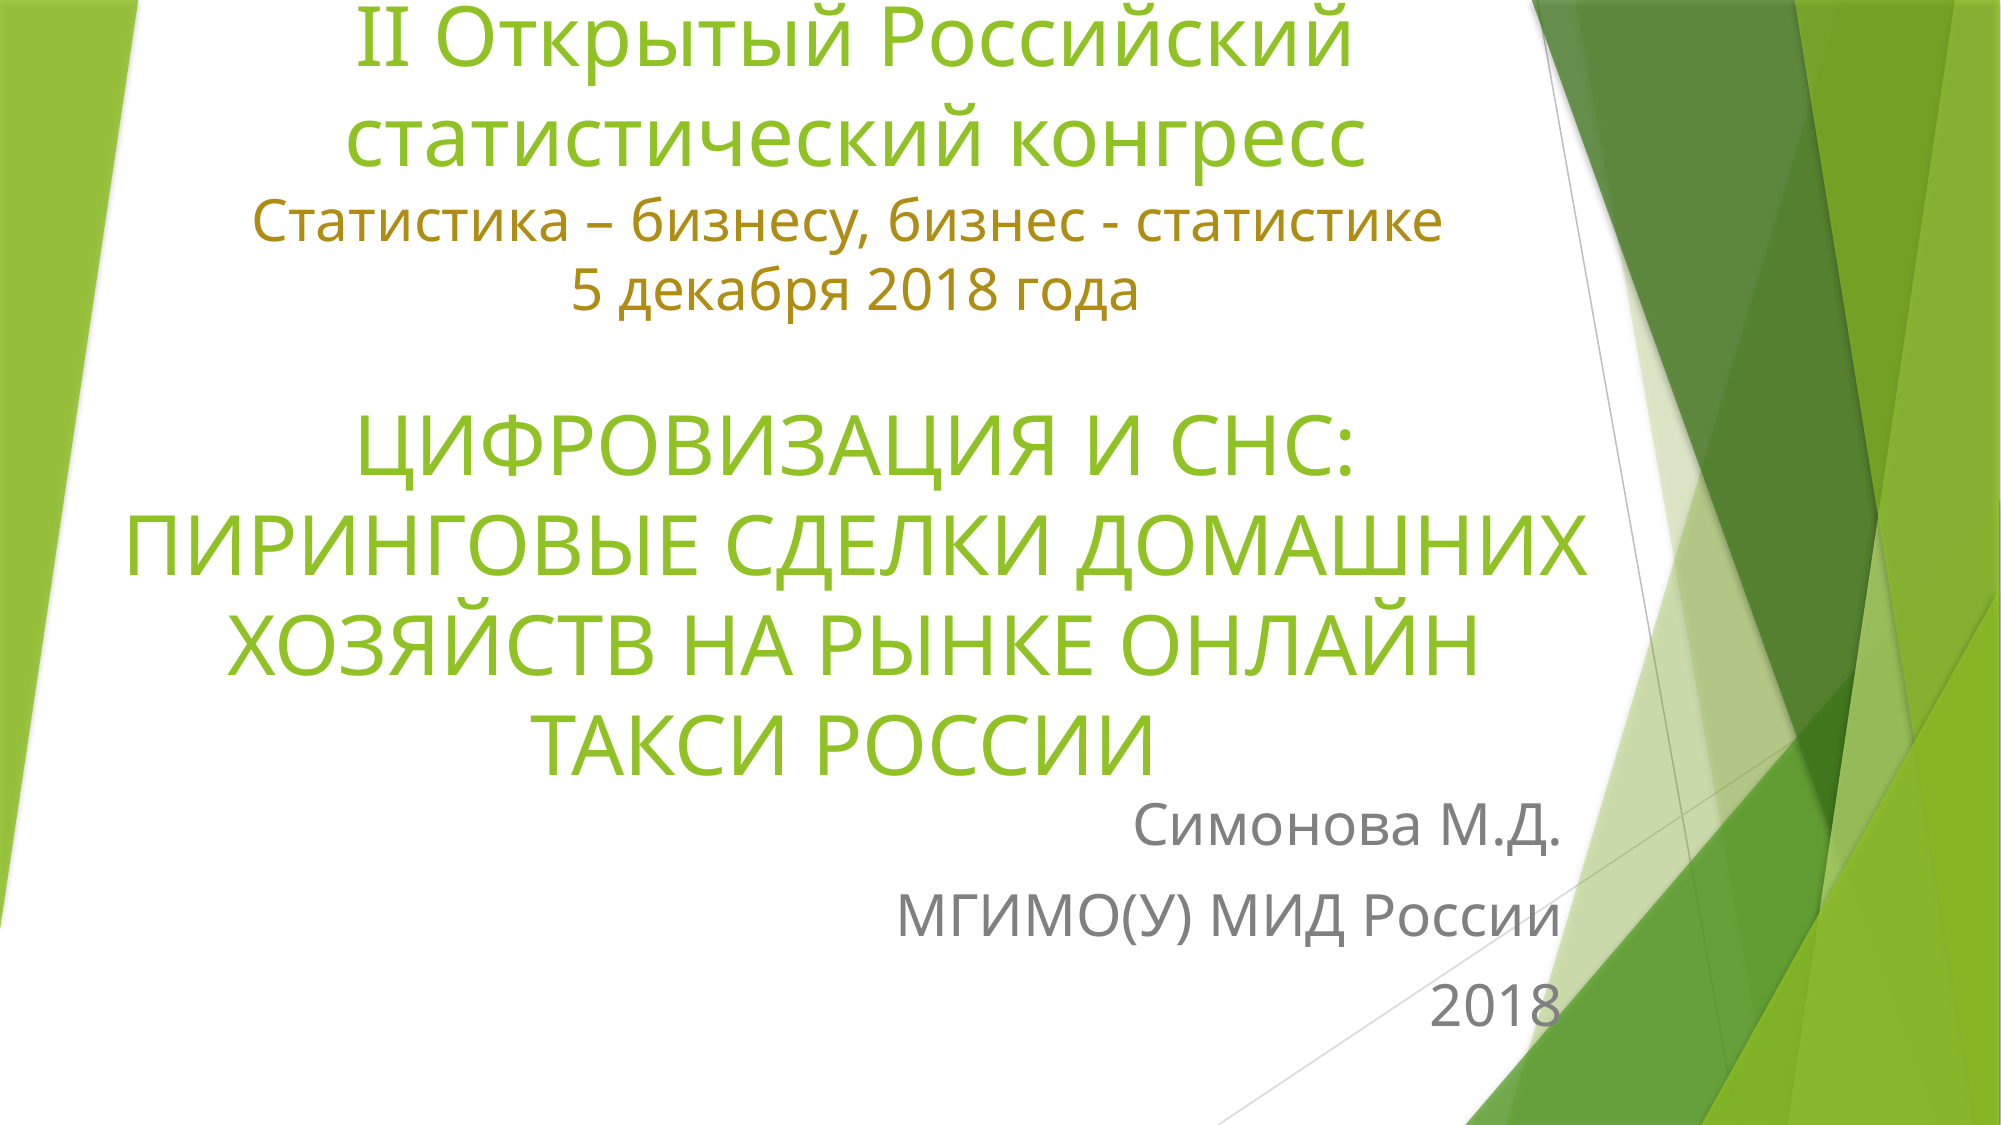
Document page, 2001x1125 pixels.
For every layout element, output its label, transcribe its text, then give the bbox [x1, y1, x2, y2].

title II Открытый Российский статистический конгресс Статистика – бизнесу, бизнес - статистике 5 декабря 2018 года ЦИФРОВИЗАЦИЯ И СНС: ПИРИНГОВЫЕ СДЕЛКИ ДОМАШНИХ ХОЗЯЙСТВ НА РЫНКЕ ОНЛАЙН ТАКСИ РОССИИ [105, 114, 1606, 1100]
subtitle Симонова М.Д. МГИМО(У) МИД России 2018 [303, 779, 1578, 1067]
